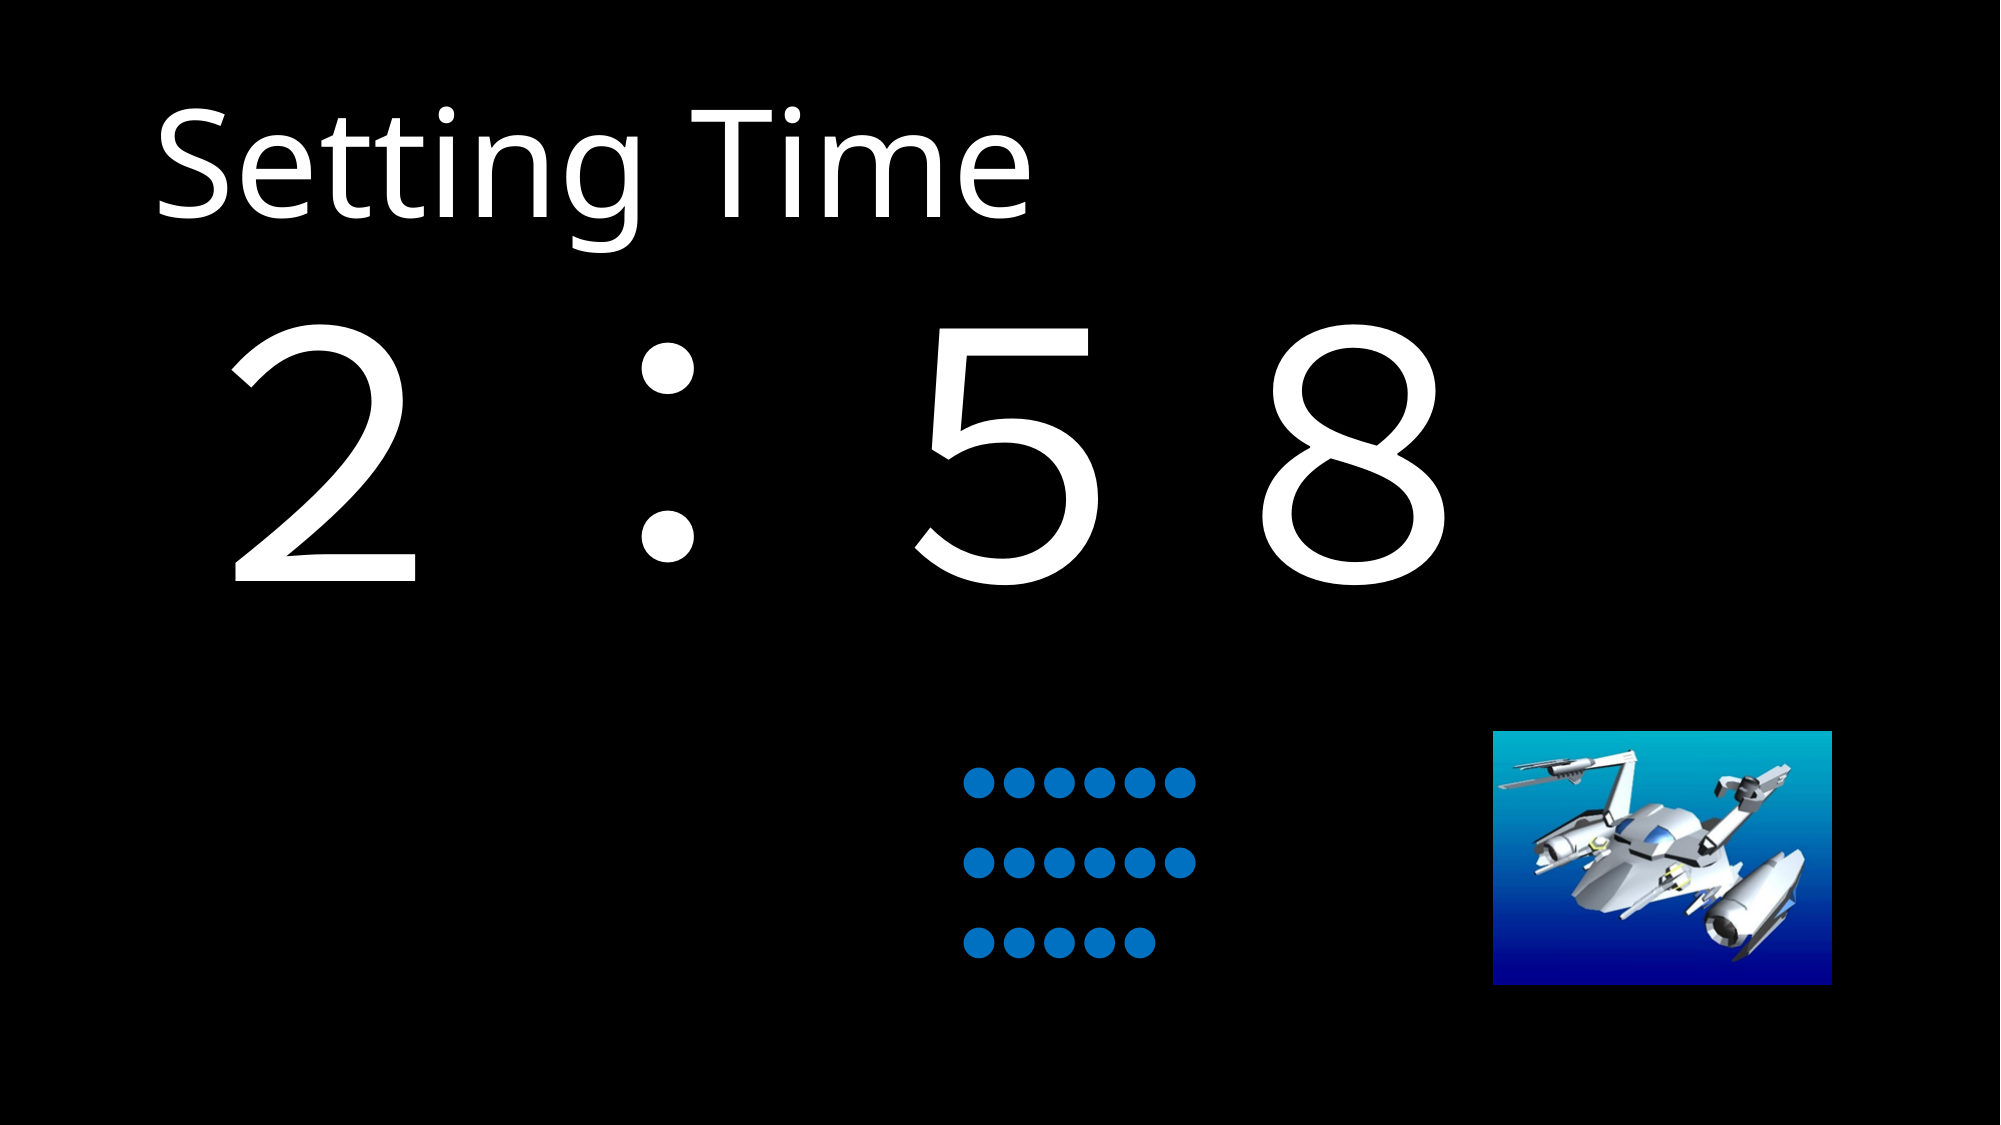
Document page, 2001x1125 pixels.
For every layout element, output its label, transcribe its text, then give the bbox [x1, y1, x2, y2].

text_box ●●●●●● ●●●●●● ●●●●● [944, 728, 1390, 984]
picture [1493, 731, 1832, 985]
title Setting Time [137, 59, 1863, 278]
list ２：５８ [137, 277, 1610, 806]
